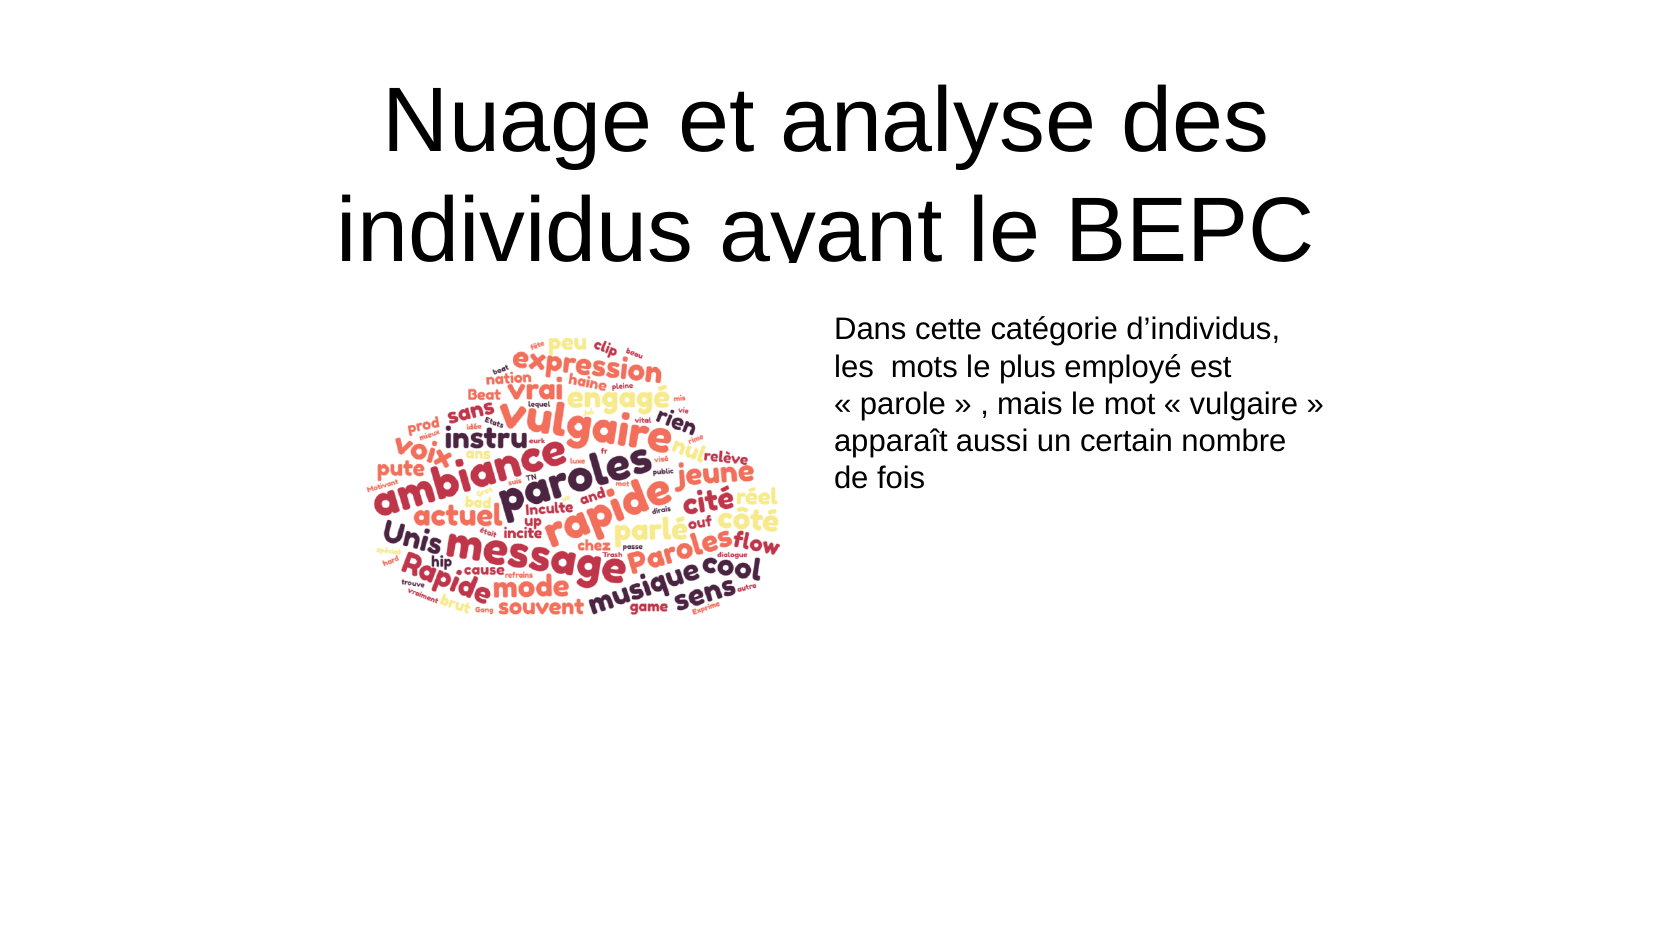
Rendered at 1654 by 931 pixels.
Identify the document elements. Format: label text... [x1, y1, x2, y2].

text_box Nuage et analyse des individus ayant le BEPC [268, 0, 1385, 269]
text_box Dans cette catégorie d’individus, les mots le plus employé est « parole » , mais le mot « vulgaire » apparaît aussi un certain nombre de fois [821, 302, 1340, 733]
picture [245, 263, 910, 659]
